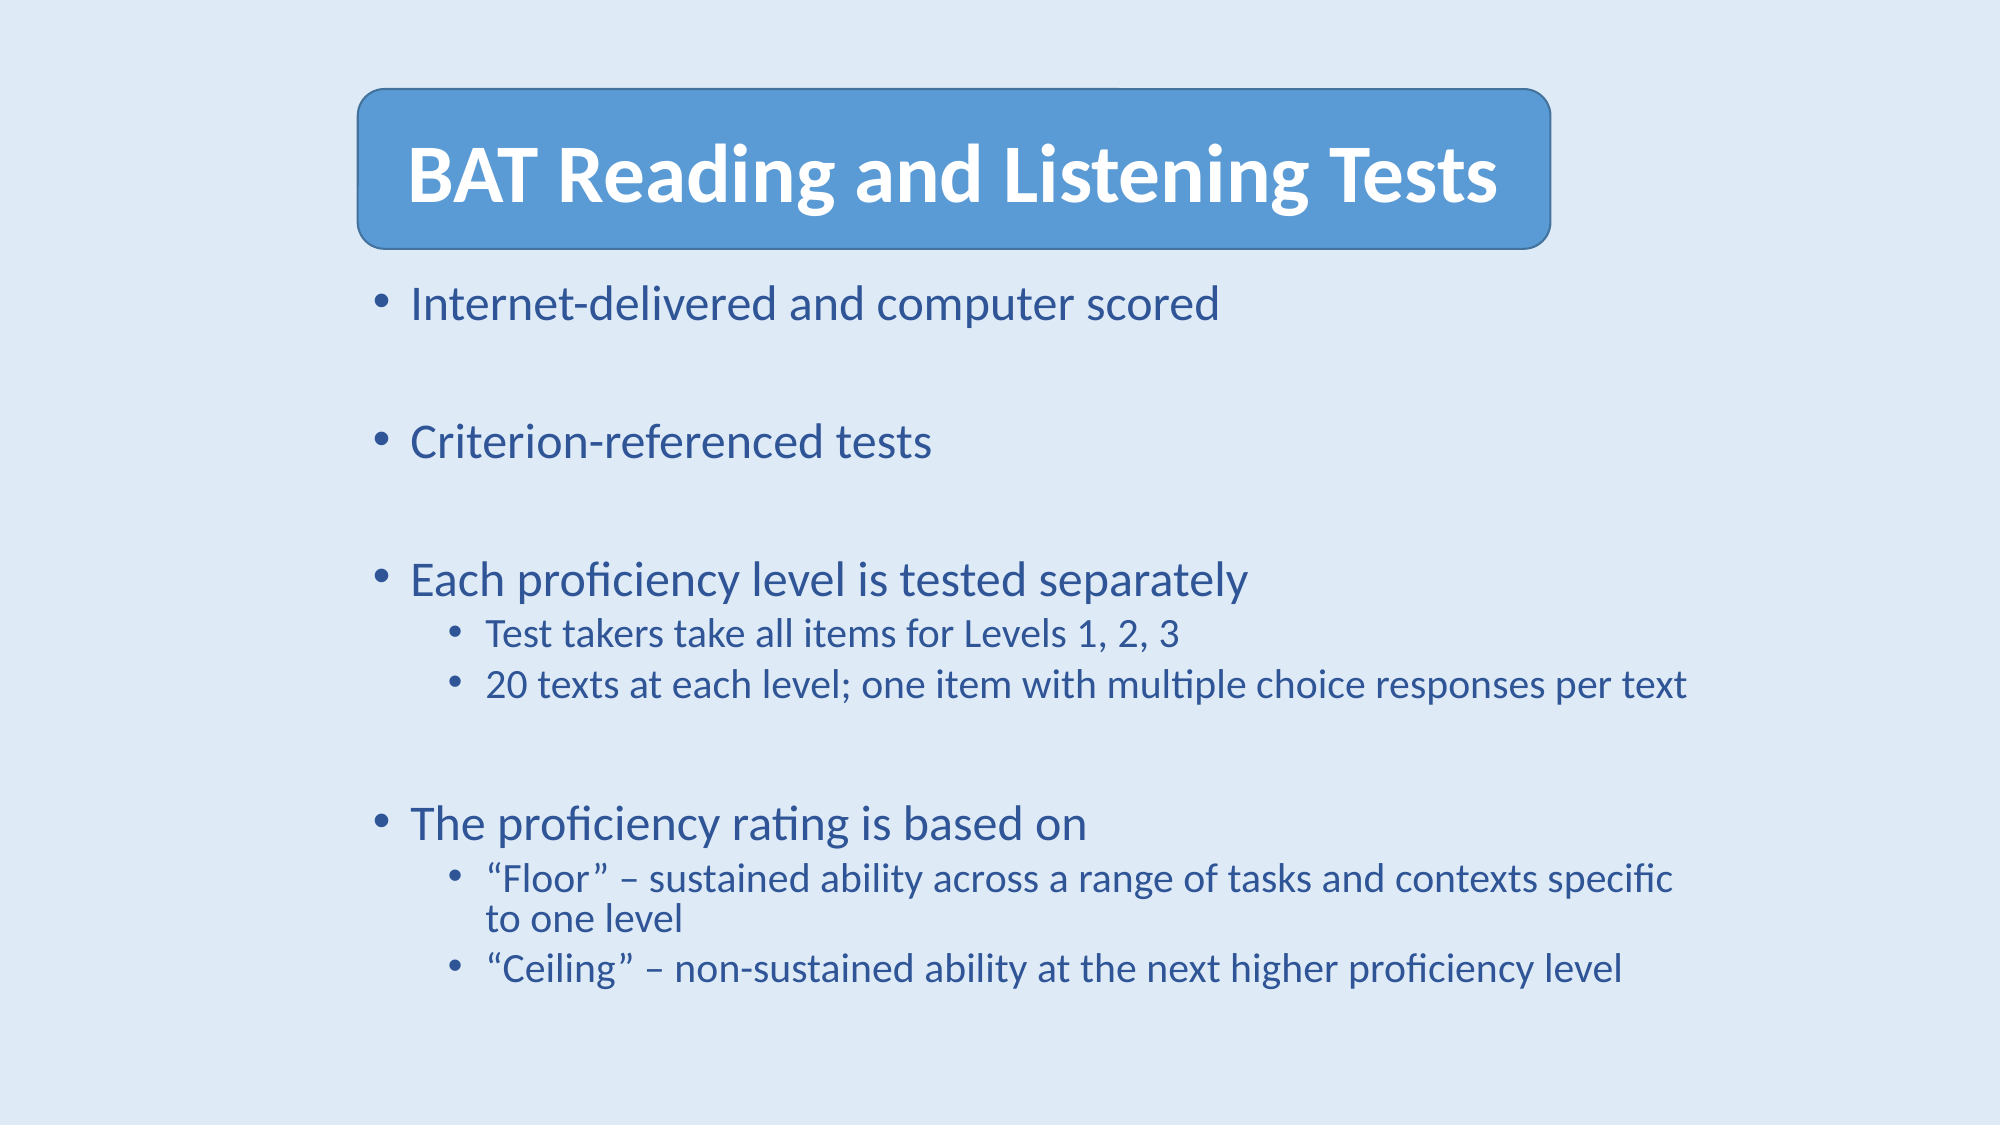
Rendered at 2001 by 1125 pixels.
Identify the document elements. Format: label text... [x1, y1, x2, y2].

list Internet-delivered and computer scored Criterion-referenced tests Each proficiency level is tested separately Test takers take all items for Levels 1, 2, 3 20 texts at each level; one item with multiple choice responses per text The proficiency rating is based on “Floor” – sustained ability across a range of tasks and contexts specific to one level “Ceiling” – non-sustained ability at the next higher proficiency level [357, 275, 1733, 1096]
text_box BAT Reading and Listening Tests [356, 87, 1552, 250]
